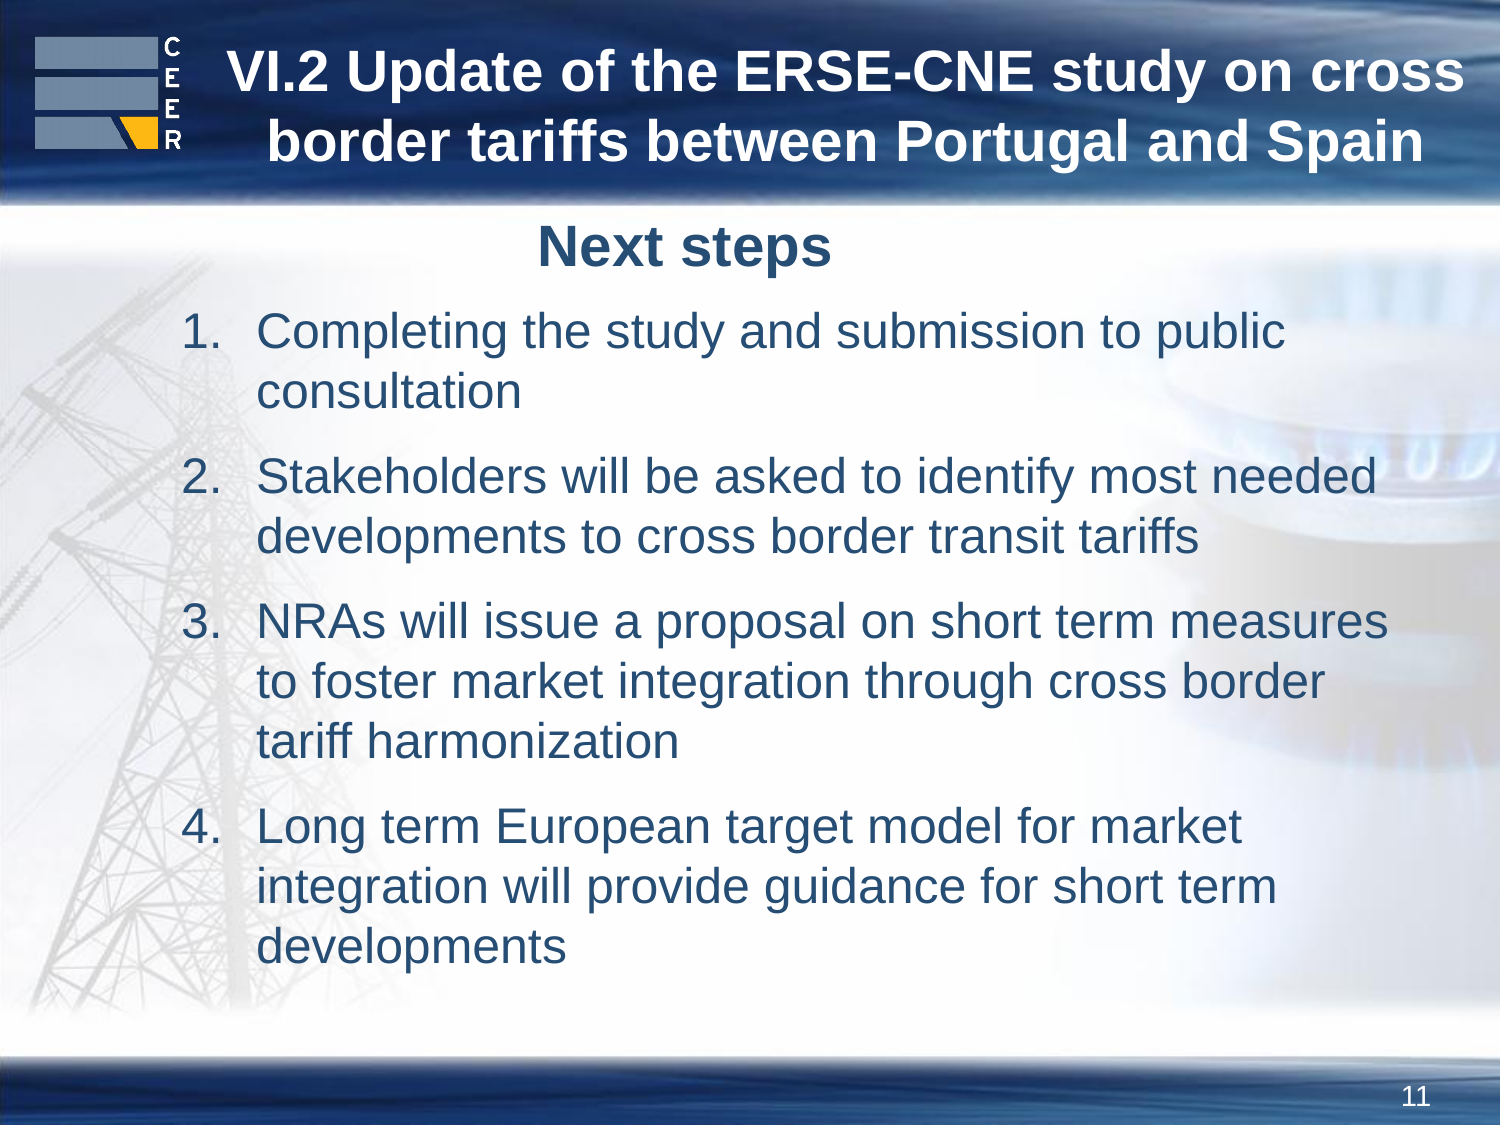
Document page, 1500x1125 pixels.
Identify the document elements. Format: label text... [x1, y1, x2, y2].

title Next steps [170, 196, 1200, 290]
text_box VI.2 Update of the ERSE-CNE study on cross border tariffs between Portugal and Spain [210, 20, 1483, 173]
list Completing the study and submission to public consultation Stakeholders will be asked to identify most needed developments to cross border transit tariffs NRAs will issue a proposal on short term measures to foster market integration through cross border tariff harmonization Long term European target model for market integration will provide guidance for short term developments [100, 290, 1412, 1018]
picture [0, 0, 1500, 1125]
